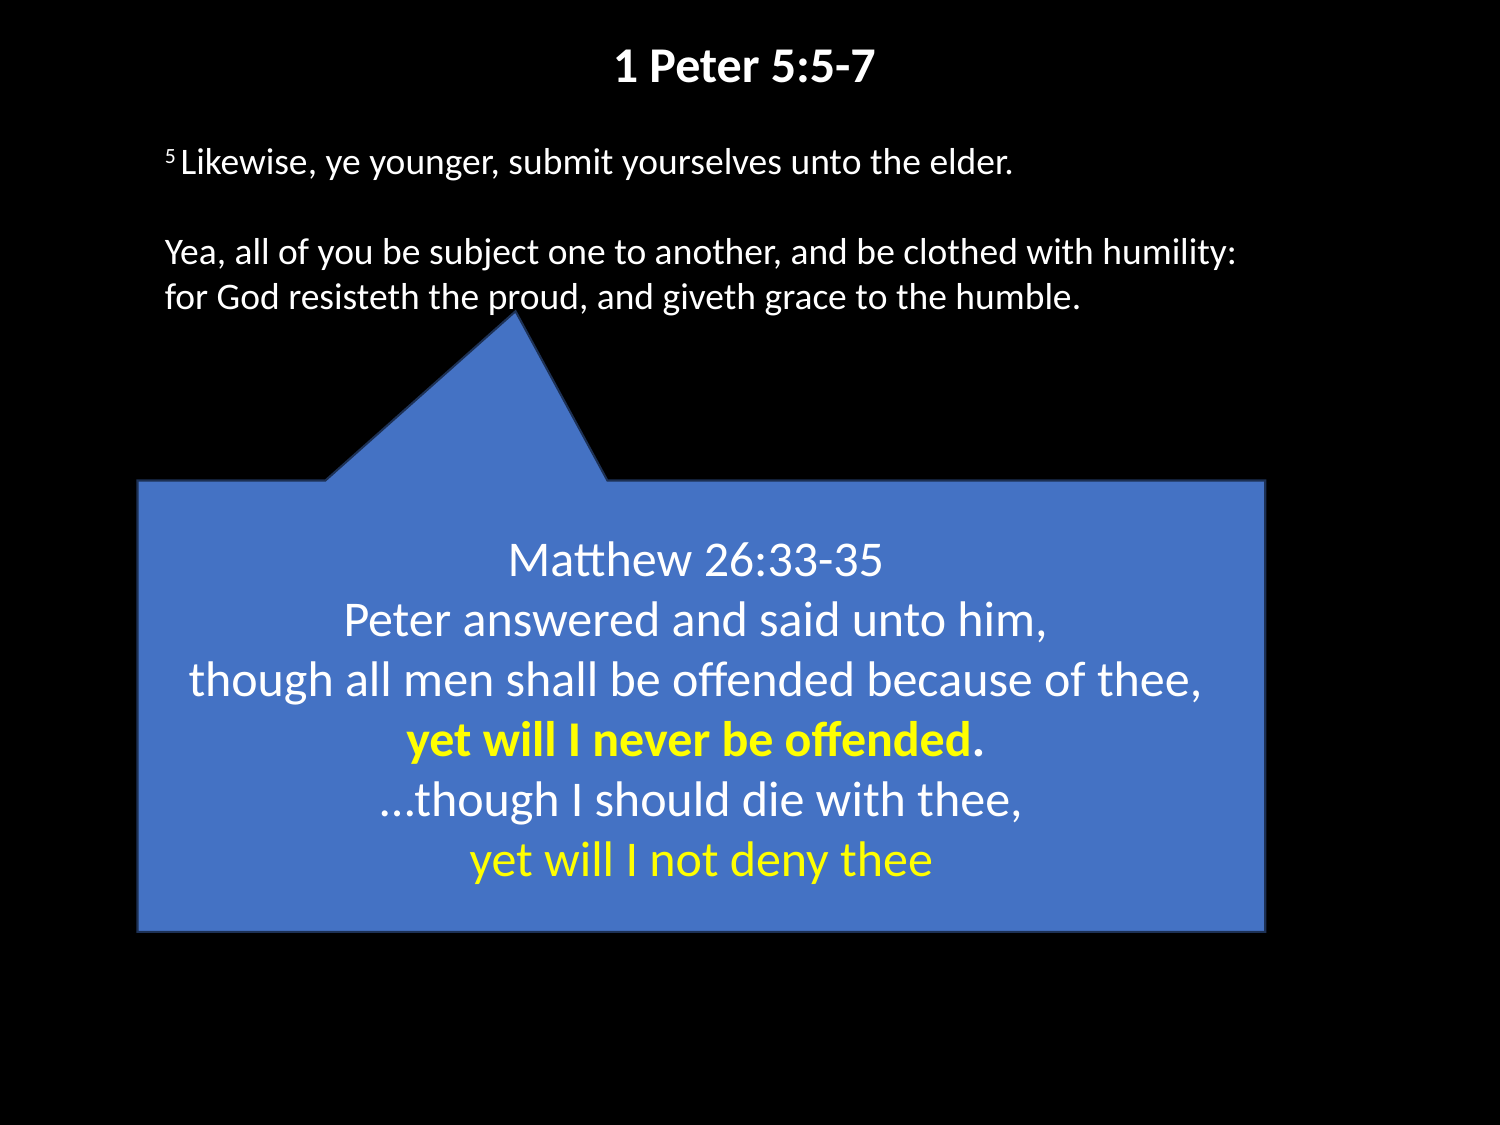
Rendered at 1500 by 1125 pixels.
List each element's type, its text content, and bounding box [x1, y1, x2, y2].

text_box Matthew 26:33-35 Peter answered and said unto him, though all men shall be offended because of thee, yet will I never be offended. …though I should die with thee, yet will I not deny thee [136, 370, 1267, 933]
text_box 1 Peter 5:5-7 5 Likewise, ye younger, submit yourselves unto the elder. Yea, all of you be subject one to another, and be clothed with humility: for God resisteth the proud, and giveth grace to the humble. [0, 24, 1500, 370]
